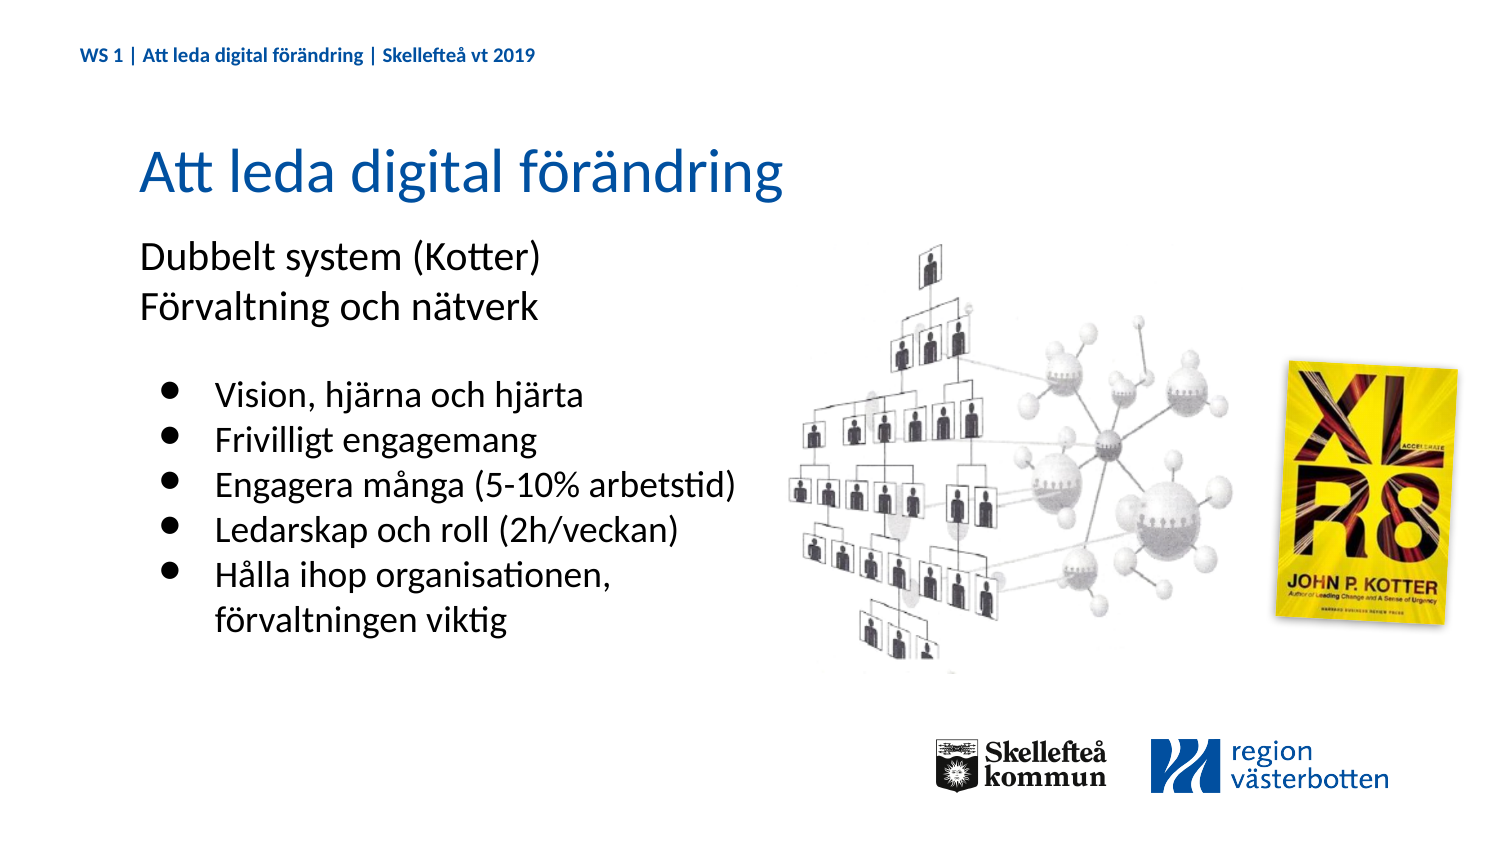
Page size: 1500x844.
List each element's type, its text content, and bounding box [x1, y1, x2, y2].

text_box Vision, hjärna och hjärta Frivilligt engagemang Engagera många (5-10% arbetstid) Ledarskap och roll (2h/veckan) Hålla ihop organisationen, förvaltningen viktig [124, 354, 777, 674]
picture [1276, 361, 1457, 624]
text_box Dubbelt system (Kotter) Förvaltning och nätverk [124, 221, 641, 362]
picture [1151, 739, 1388, 793]
picture [936, 739, 1107, 793]
picture [782, 233, 1266, 674]
text_box Att leda digital förändring [124, 119, 1500, 216]
